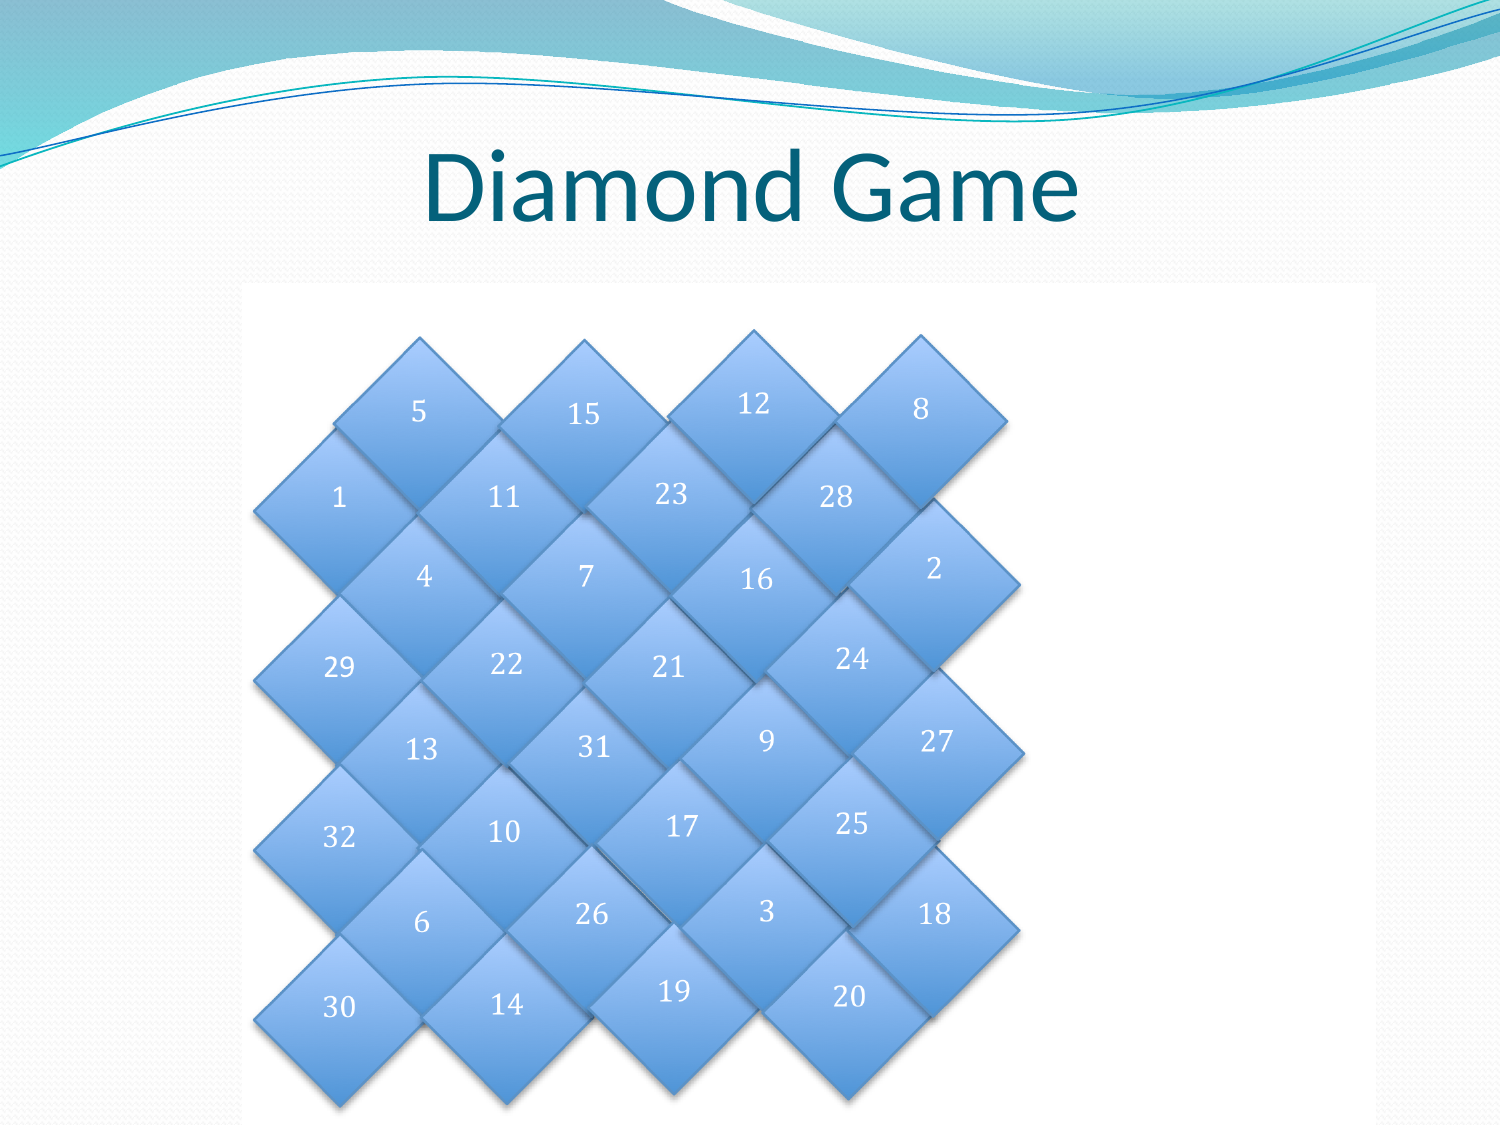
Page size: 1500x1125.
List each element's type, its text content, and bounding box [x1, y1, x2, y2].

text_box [241, 283, 1377, 1125]
title Diamond Game [77, 54, 1428, 243]
